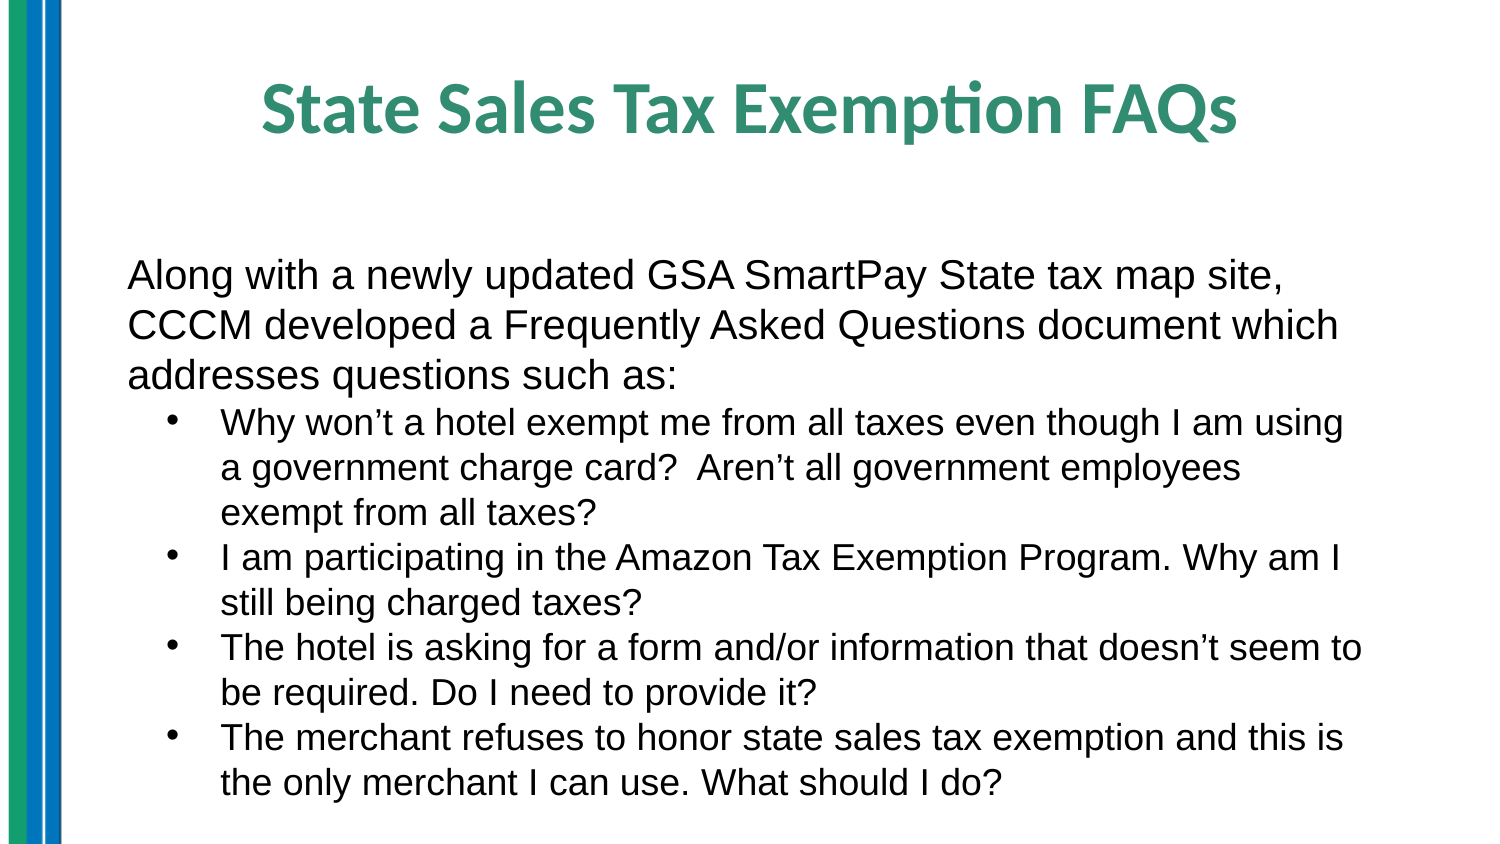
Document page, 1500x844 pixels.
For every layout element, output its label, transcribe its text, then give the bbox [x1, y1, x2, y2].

picture [29, 0, 1500, 844]
picture [0, 0, 26, 844]
text_box Along with a newly updated GSA SmartPay State tax map site, CCCM developed a Frequently Asked Questions document which addresses questions such as: Why won’t a hotel exempt me from all taxes even though I am using a government charge card? Aren’t all government employees exempt from all taxes? I am participating in the Amazon Tax Exemption Program. Why am I still being charged taxes? The hotel is asking for a form and/or information that doesn’t seem to be required. Do I need to provide it? The merchant refuses to honor state sales tax exemption and this is the only merchant I can use. What should I do? [112, 239, 1388, 816]
title State Sales Tax Exemption FAQs [75, 33, 1425, 175]
